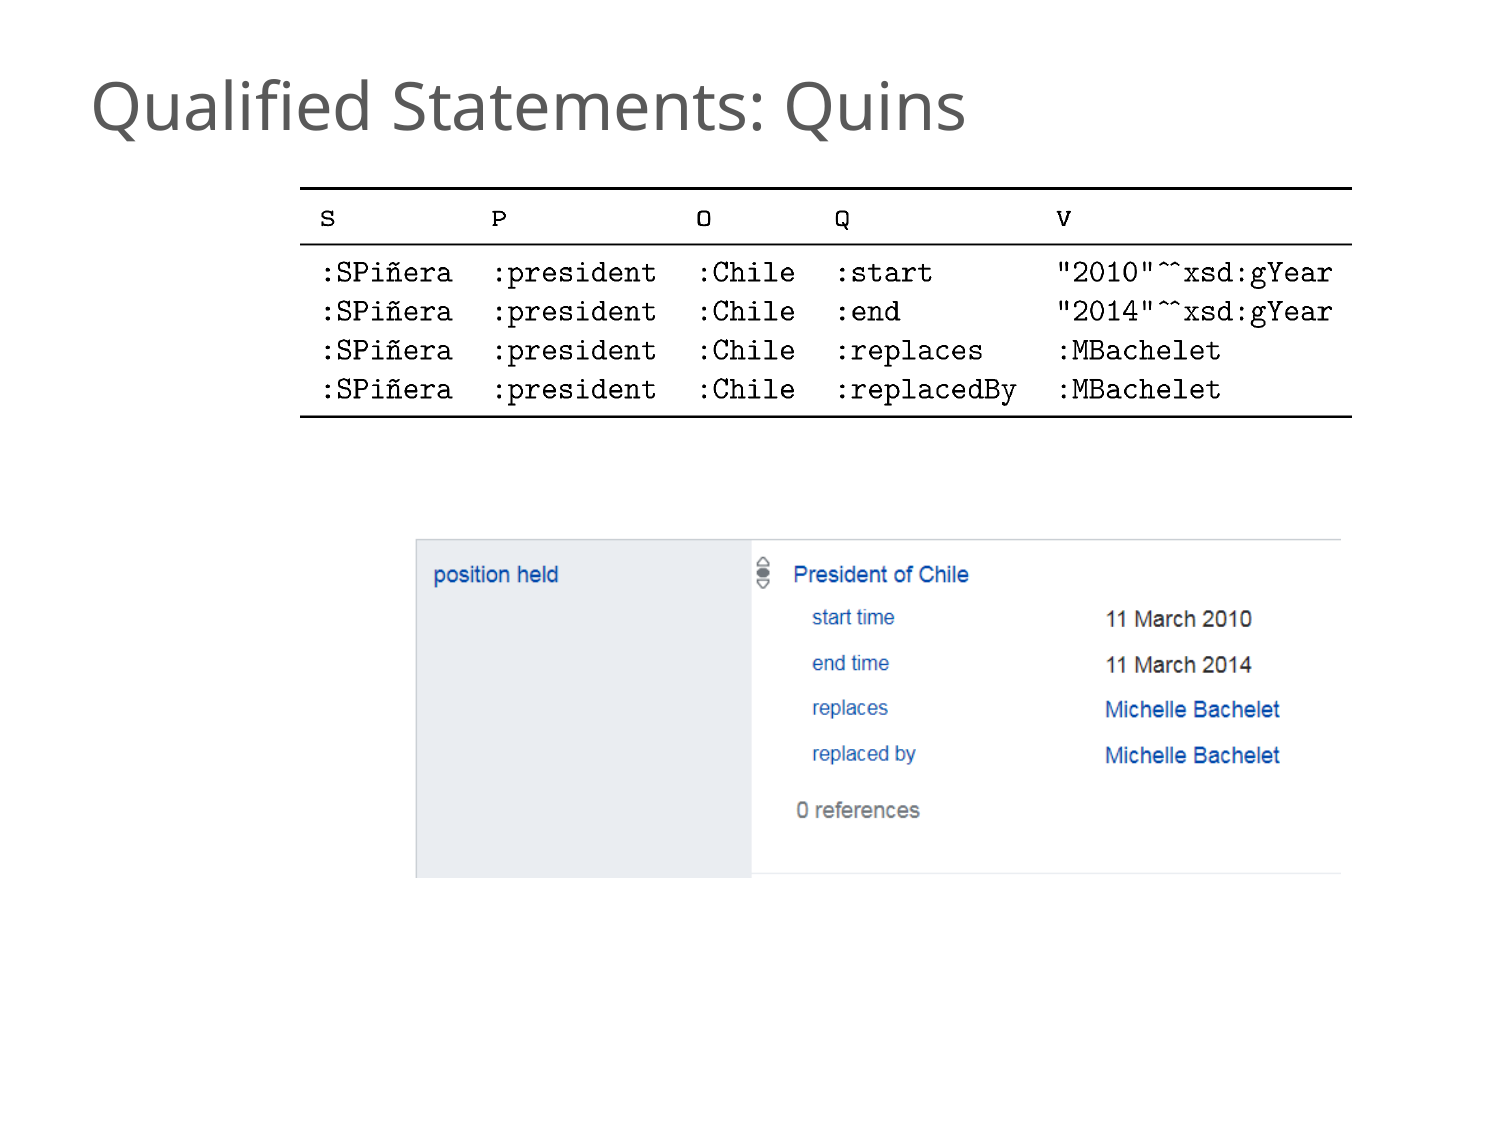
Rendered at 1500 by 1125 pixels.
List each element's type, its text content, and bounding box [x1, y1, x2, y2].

picture [412, 534, 1341, 878]
picture [299, 187, 1352, 419]
title Qualified Statements: Quins [75, 45, 1425, 163]
